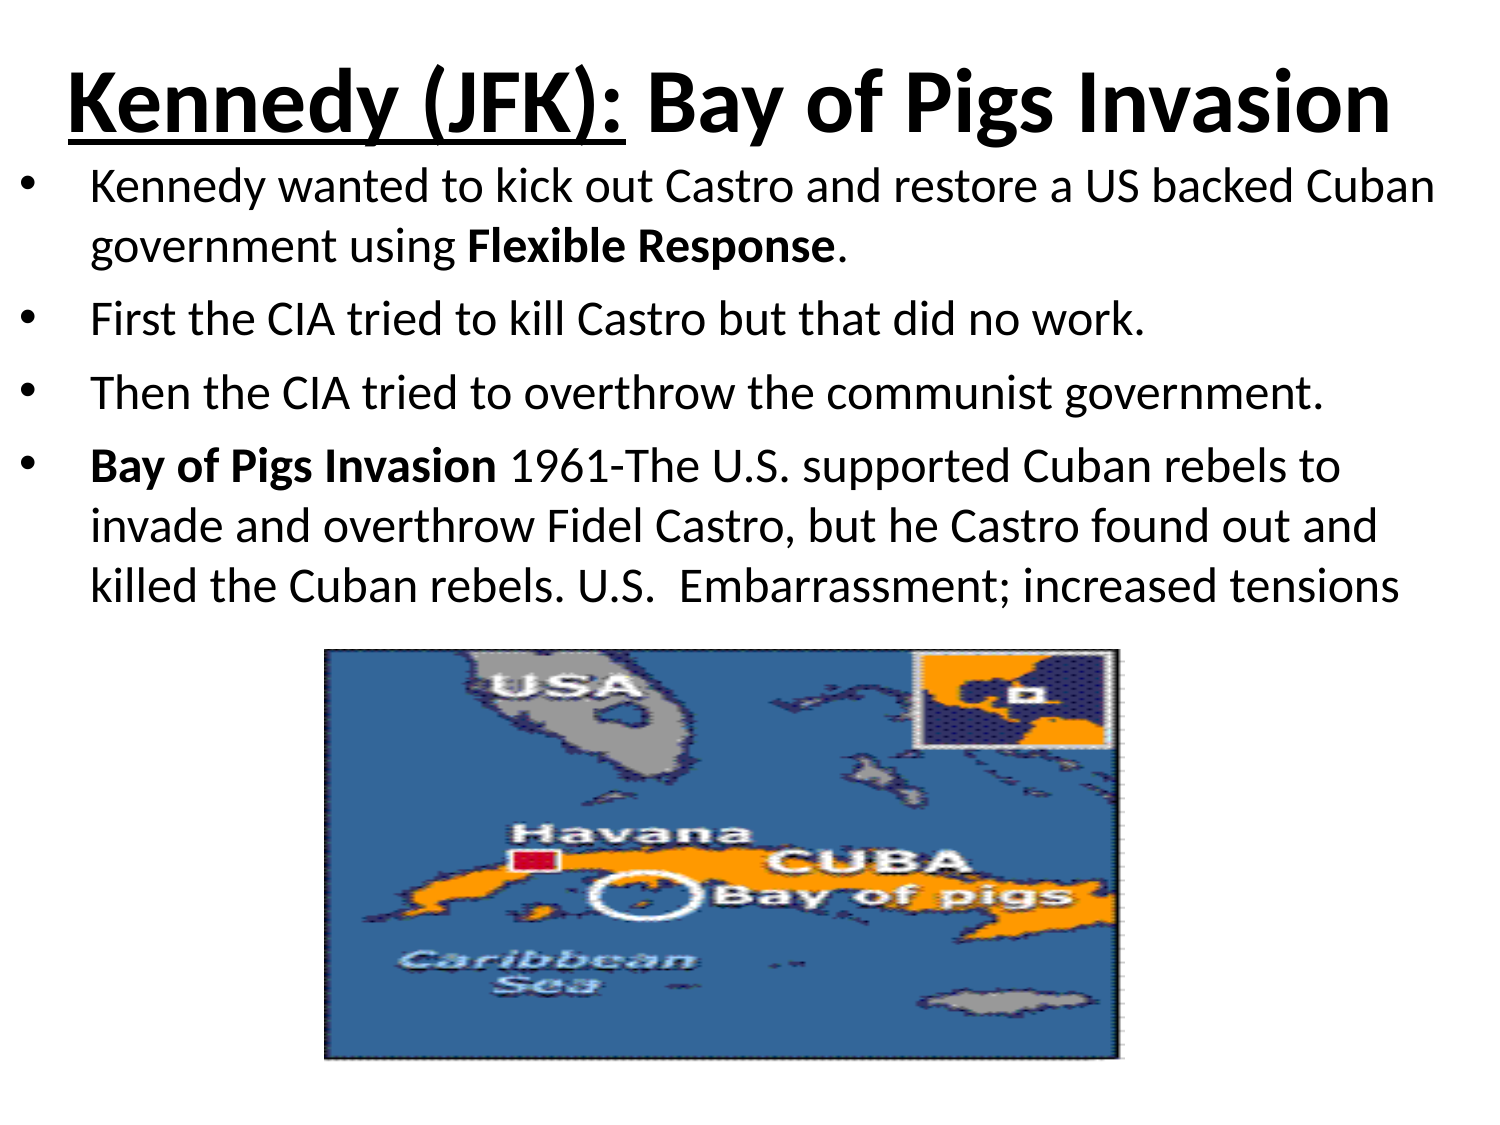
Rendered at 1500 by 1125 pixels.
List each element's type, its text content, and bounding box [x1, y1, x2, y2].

title Kennedy (JFK): Bay of Pigs Invasion [3, 0, 1479, 137]
list Kennedy wanted to kick out Castro and restore a US backed Cuban government using Flexible Response. First the CIA tried to kill Castro but that did no work. Then the CIA tried to overthrow the communist government. Bay of Pigs Invasion 1961-The U.S. supported Cuban rebels to invade and overthrow Fidel Castro, but he Castro found out and killed the Cuban rebels. U.S. Embarrassment; increased tensions [0, 137, 1500, 1125]
picture [324, 649, 1126, 1063]
